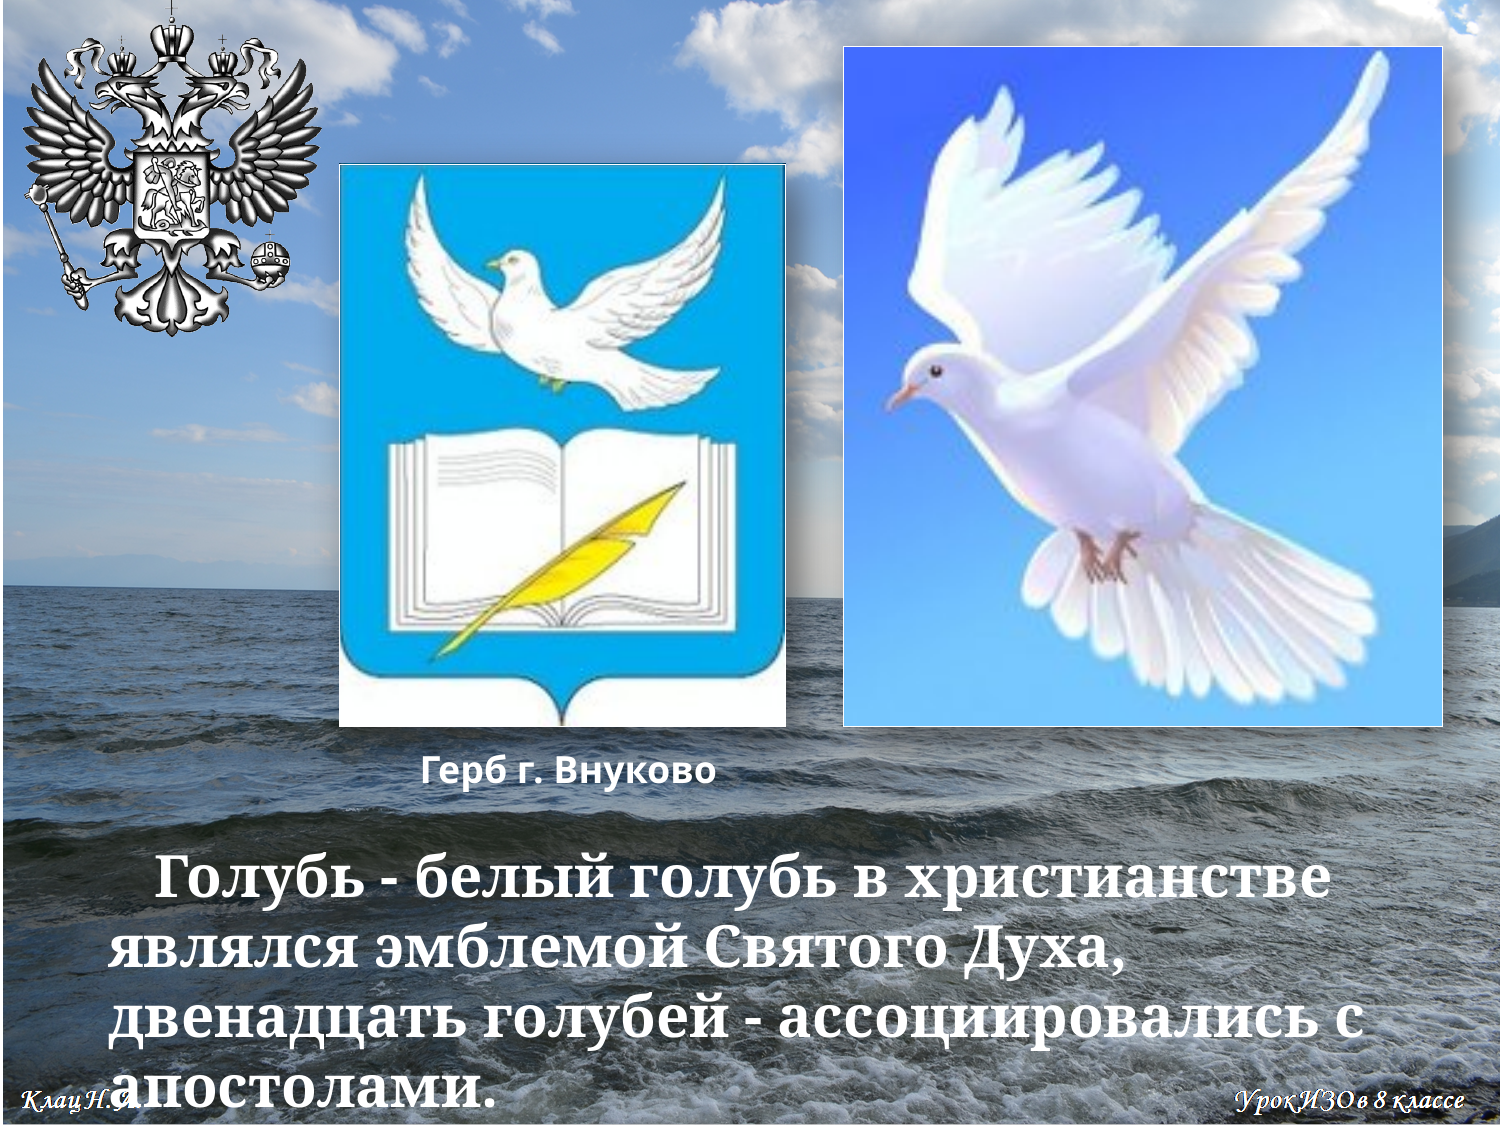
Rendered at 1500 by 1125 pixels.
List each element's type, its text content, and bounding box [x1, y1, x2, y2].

text_box Голубь - белый голубь в христианстве являлся эмблемой Святого Духа, двенадцать голубей - ассоциировались с апостолами. [93, 831, 1430, 1125]
text_box Герб г. Внуково [398, 741, 739, 798]
picture [0, 0, 1500, 1125]
